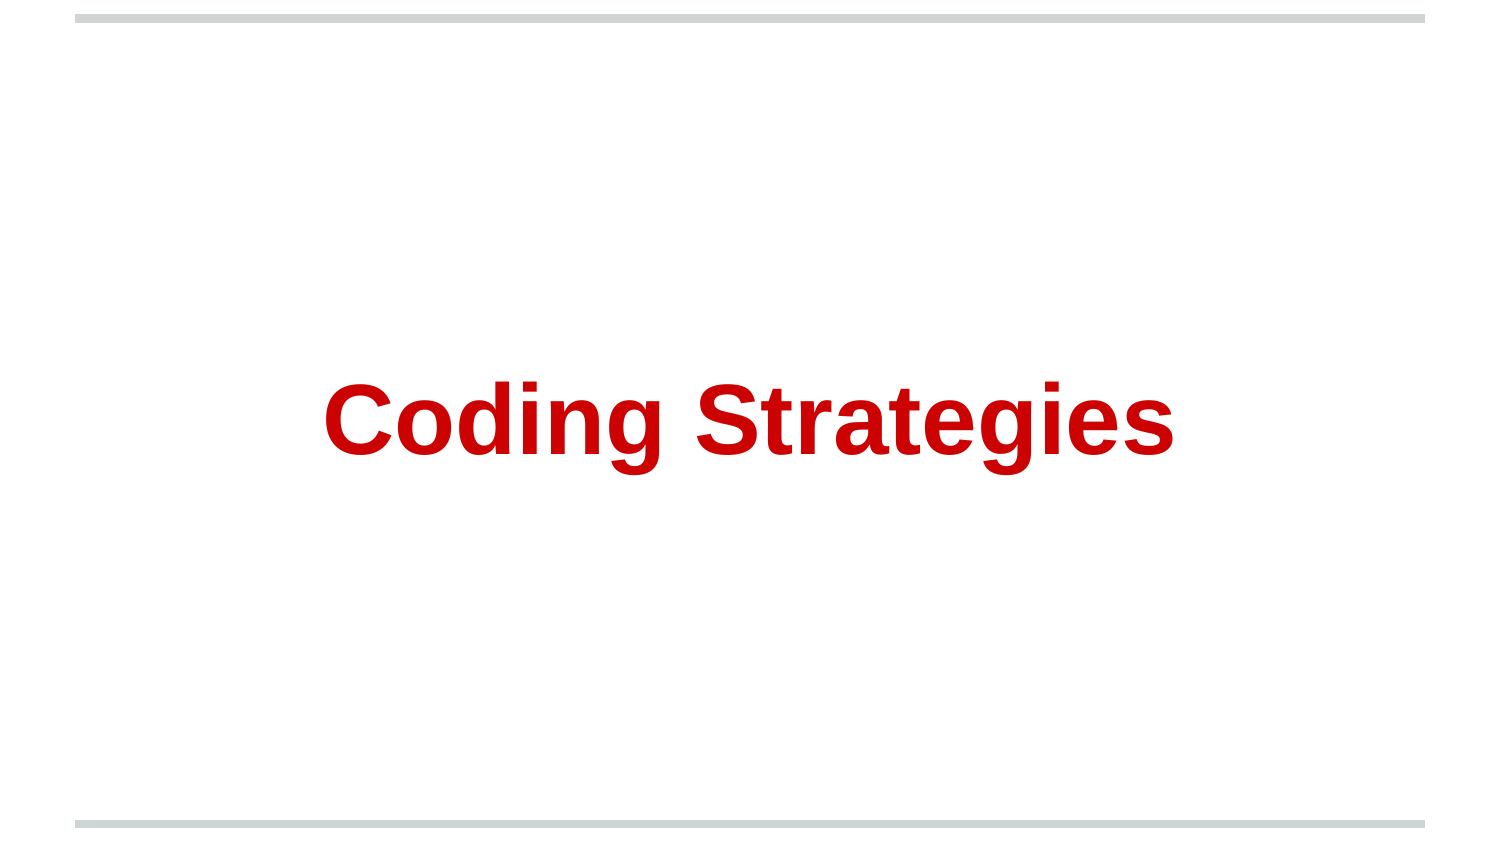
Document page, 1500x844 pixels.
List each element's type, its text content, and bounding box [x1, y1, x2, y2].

title Coding Strategies [75, 354, 1425, 490]
